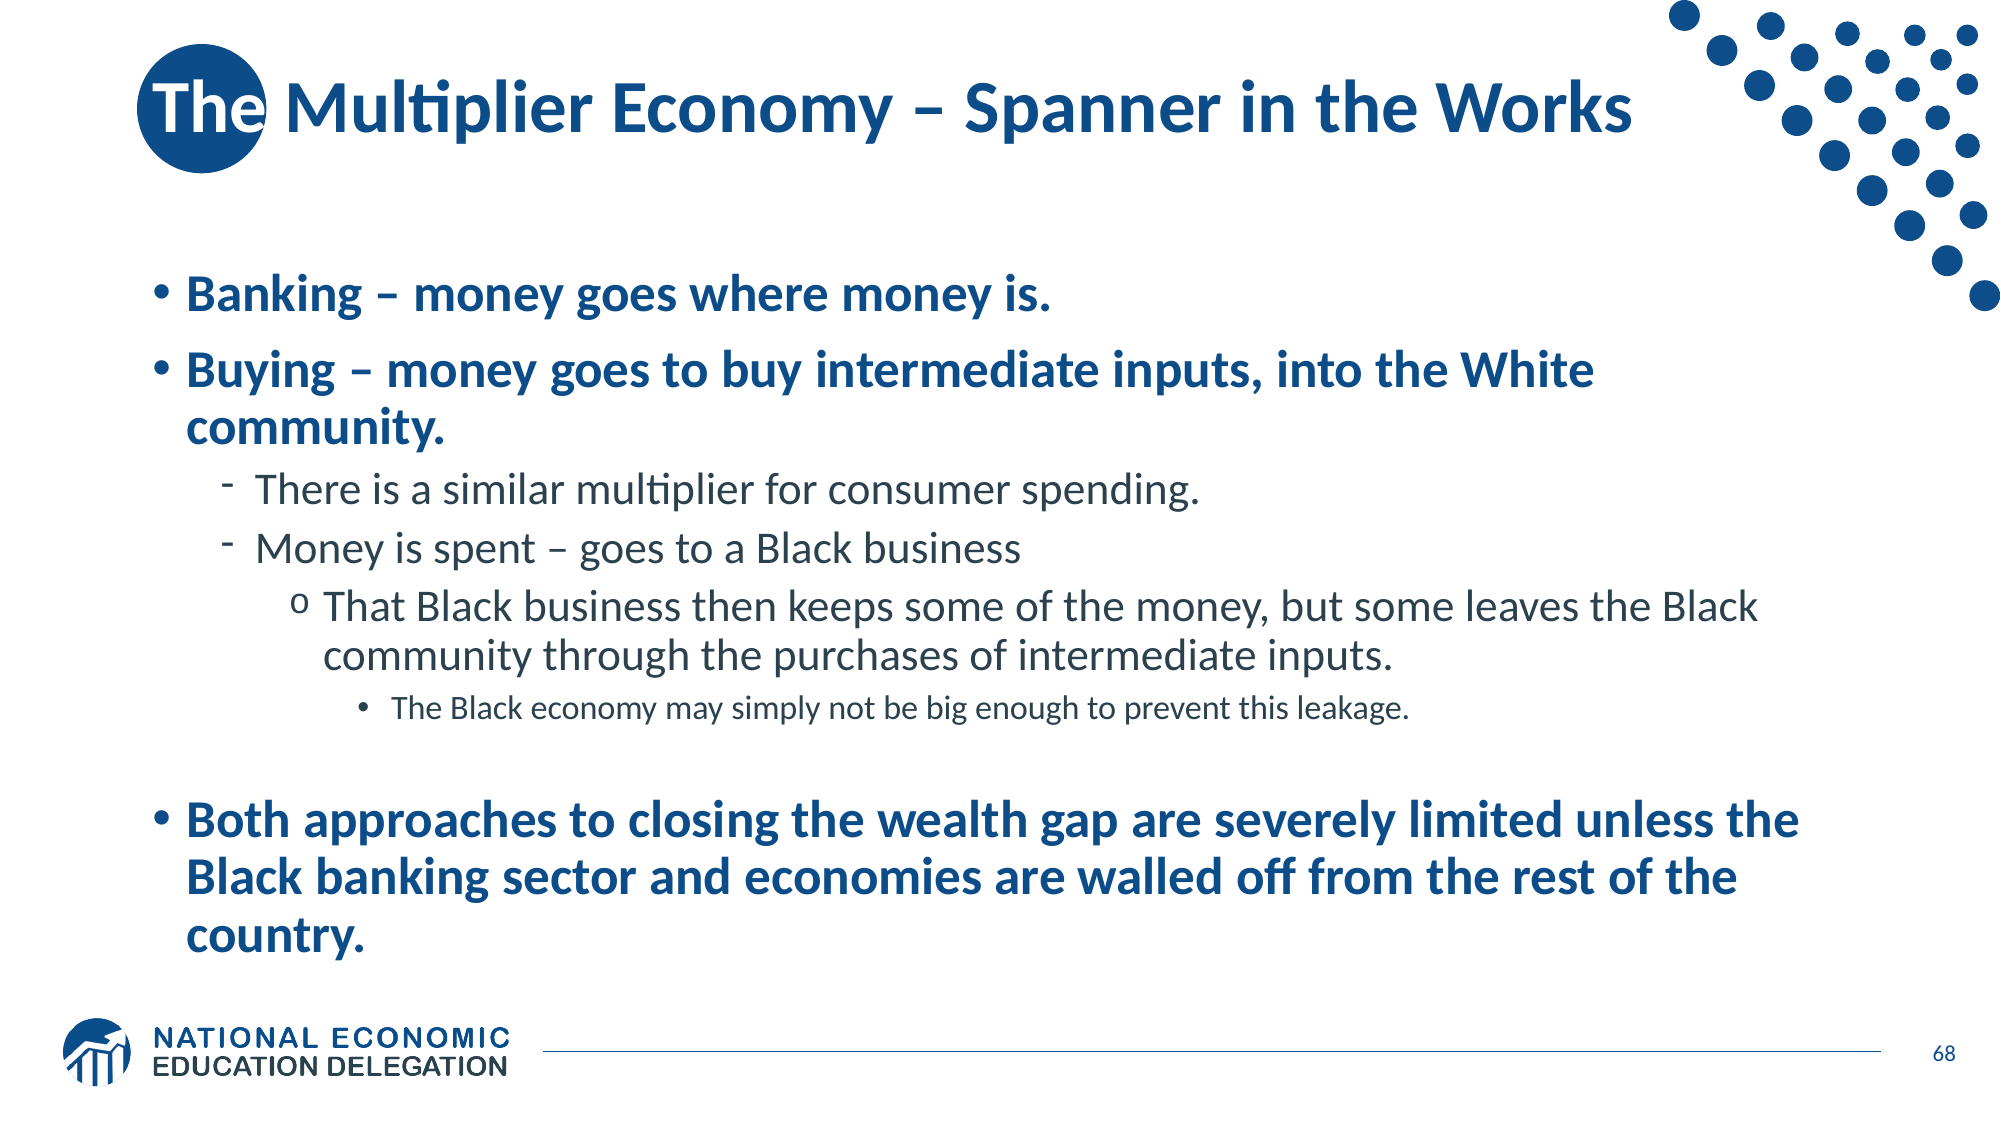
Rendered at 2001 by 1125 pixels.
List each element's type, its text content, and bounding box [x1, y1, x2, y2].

title The Multiplier Economy – Spanner in the Works [137, 0, 1863, 218]
picture [55, 1013, 520, 1091]
list Banking – money goes where money is. Buying – money goes to buy intermediate inputs, into the White community. There is a similar multiplier for consumer spending. Money is spent – goes to a Black business That Black business then keeps some of the money, but some leaves the Black community through the purchases of intermediate inputs. The Black economy may simply not be big enough to prevent this leakage. Both approaches to closing the wealth gap are severely limited unless the Black banking sector and economies are walled off from the rest of the country. [137, 257, 1863, 972]
slide_number 68 [1521, 1022, 1972, 1082]
